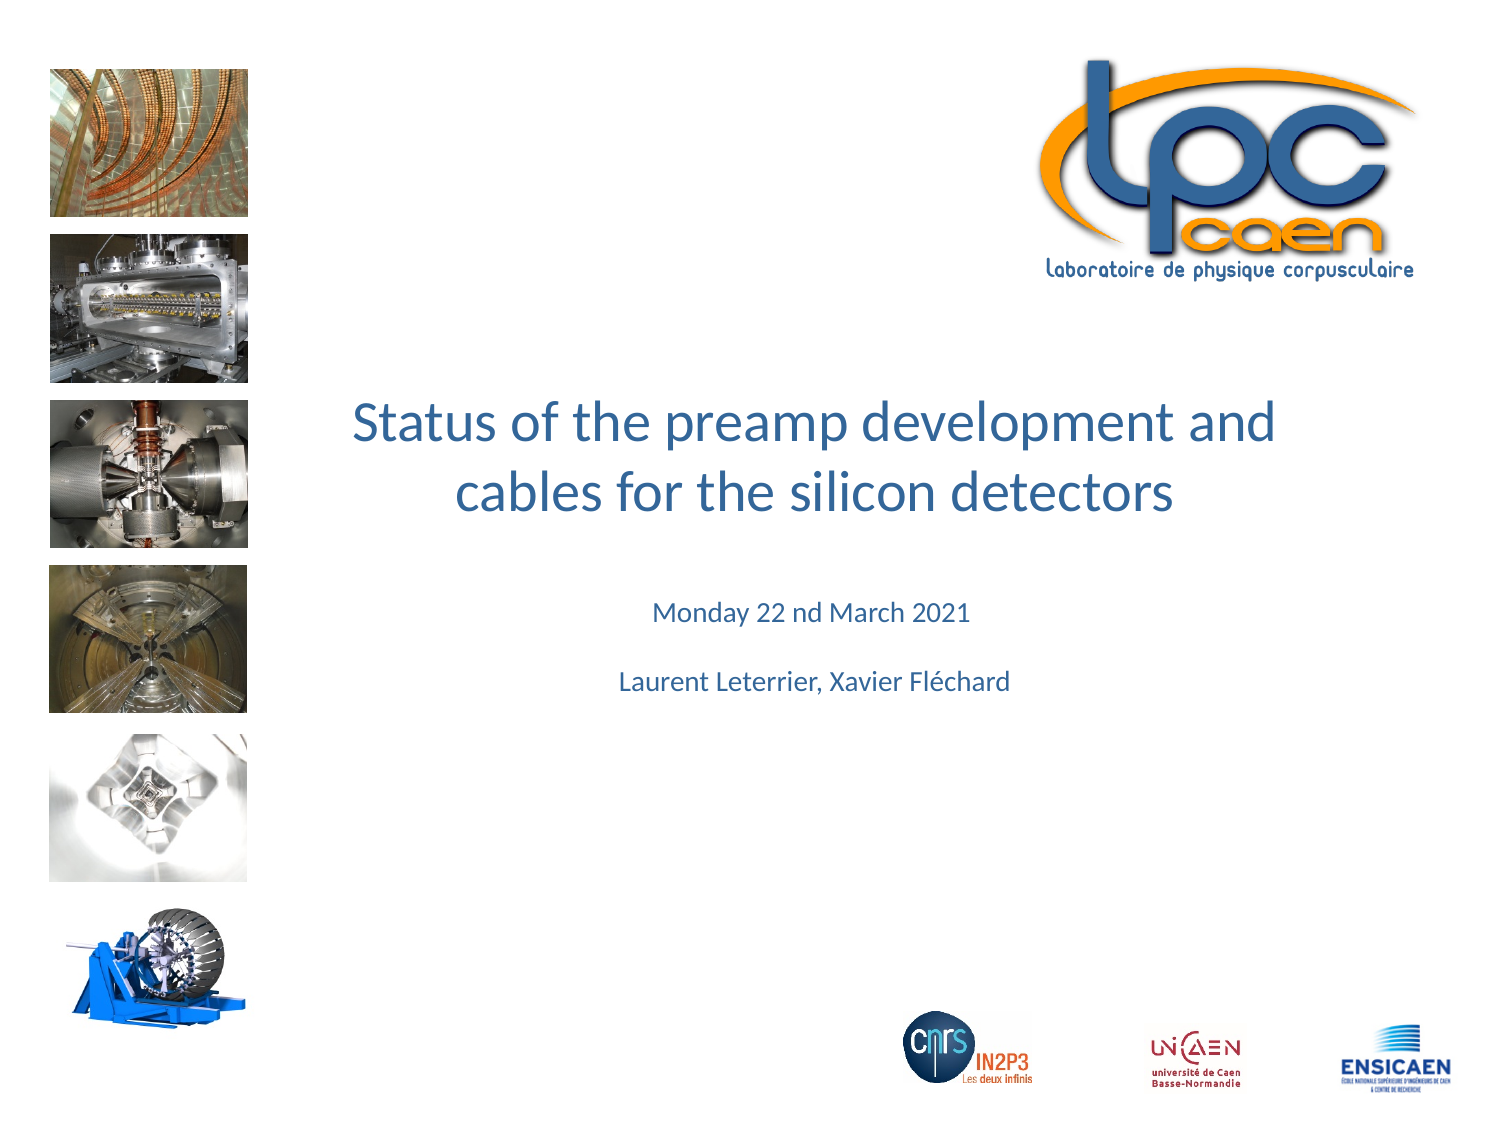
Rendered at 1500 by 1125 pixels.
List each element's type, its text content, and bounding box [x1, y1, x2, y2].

text_box Status of the preamp development and cables for the silicon detectors Monday 22 nd March 2021 Laurent Leterrier, Xavier Fléchard [336, 375, 1294, 706]
picture [1033, 56, 1427, 282]
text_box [903, 1011, 1472, 1095]
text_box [45, 69, 265, 1045]
